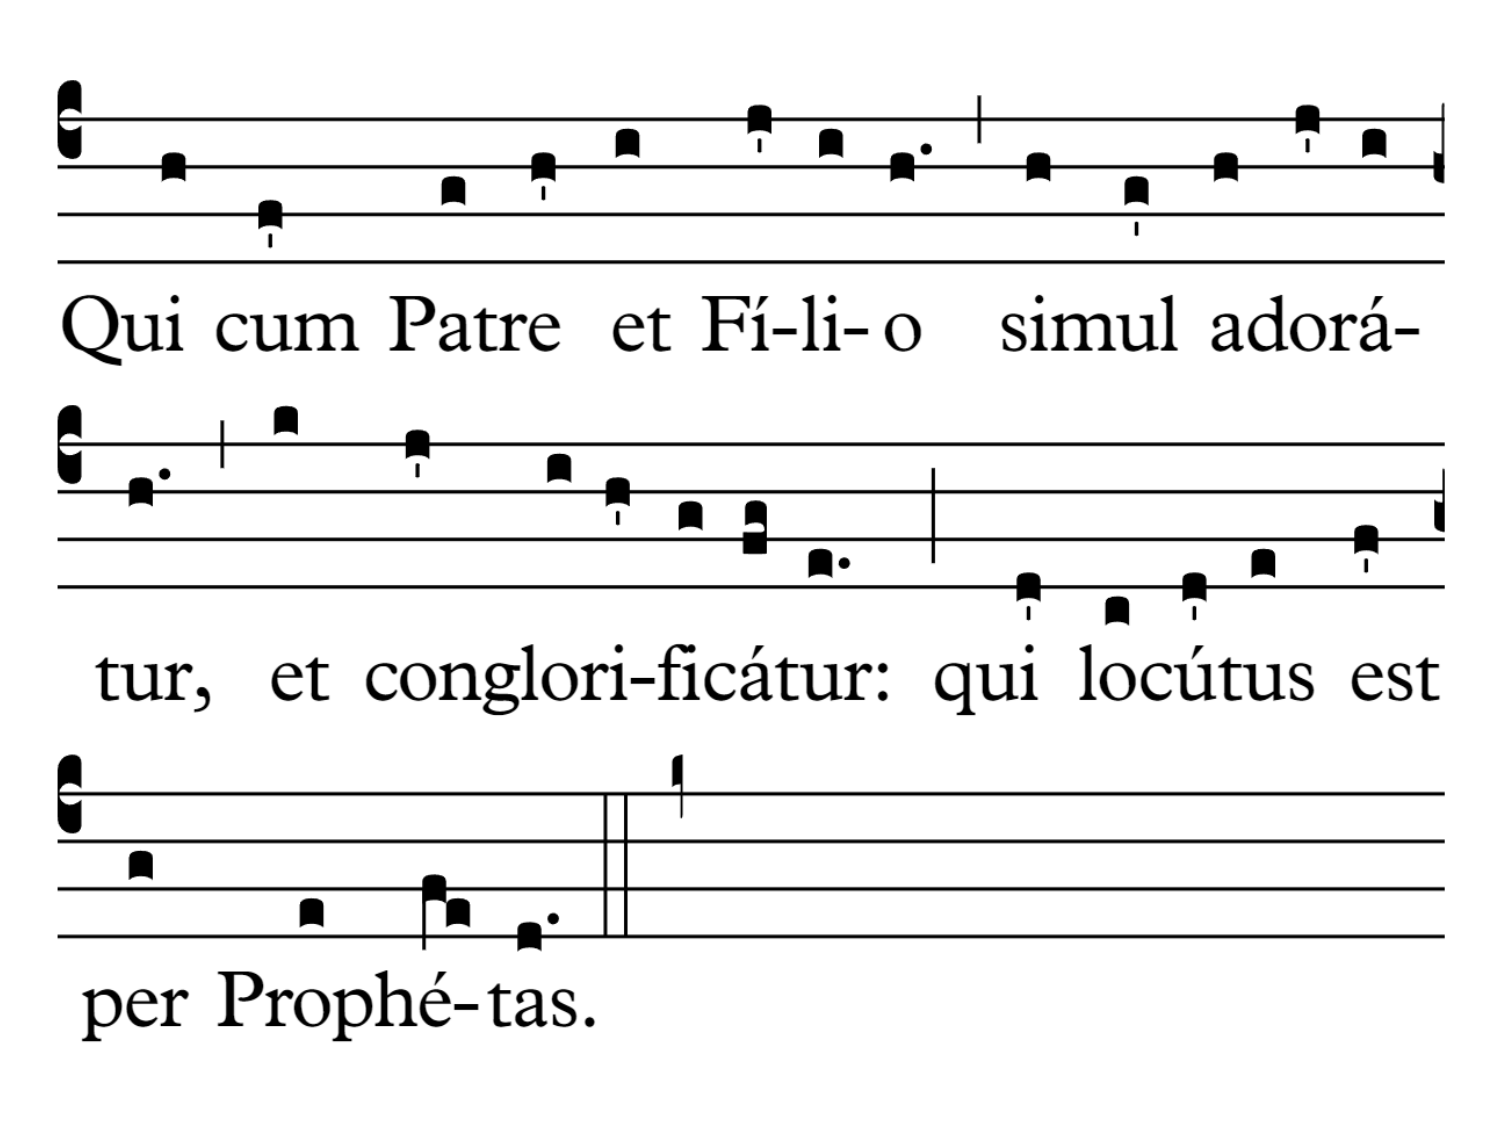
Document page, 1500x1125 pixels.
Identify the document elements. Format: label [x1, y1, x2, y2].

picture [24, 63, 1476, 1061]
